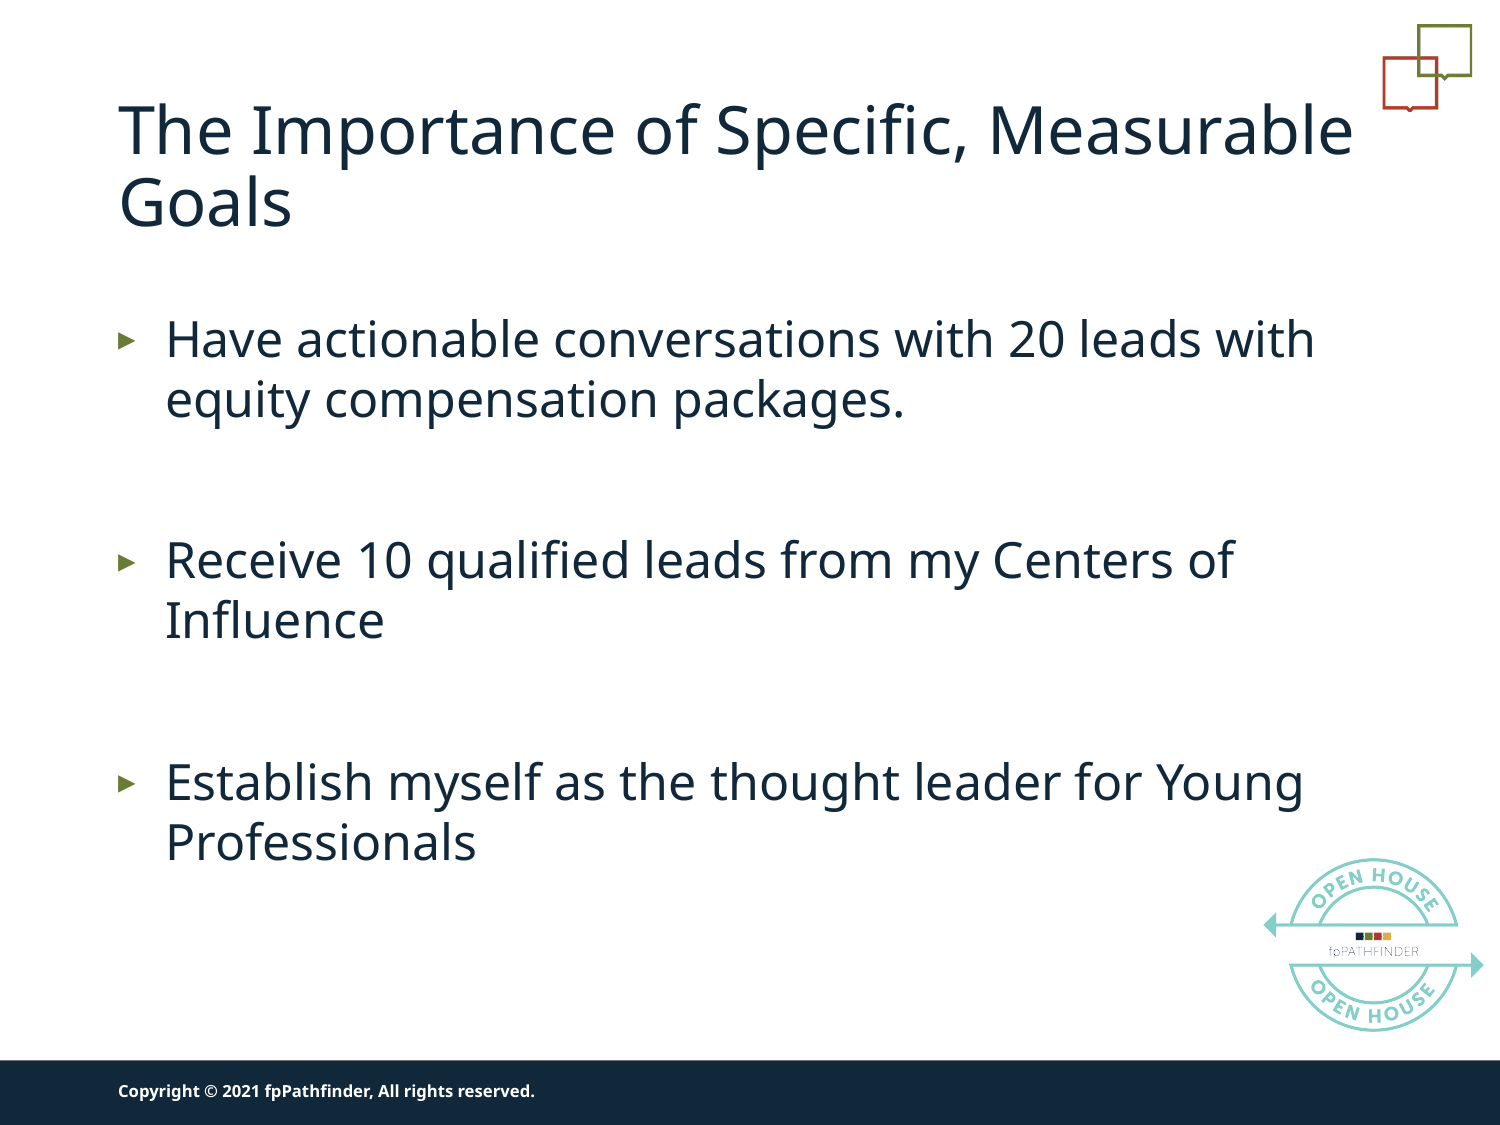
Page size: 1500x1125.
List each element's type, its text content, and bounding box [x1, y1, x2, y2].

list Have actionable conversations with 20 leads with equity compensation packages. Receive 10 qualified leads from my Centers of Influence Establish myself as the thought leader for Young Professionals [103, 299, 1397, 1014]
picture [1263, 858, 1484, 1032]
title The Importance of Specific, Measurable Goals [103, 59, 1397, 278]
